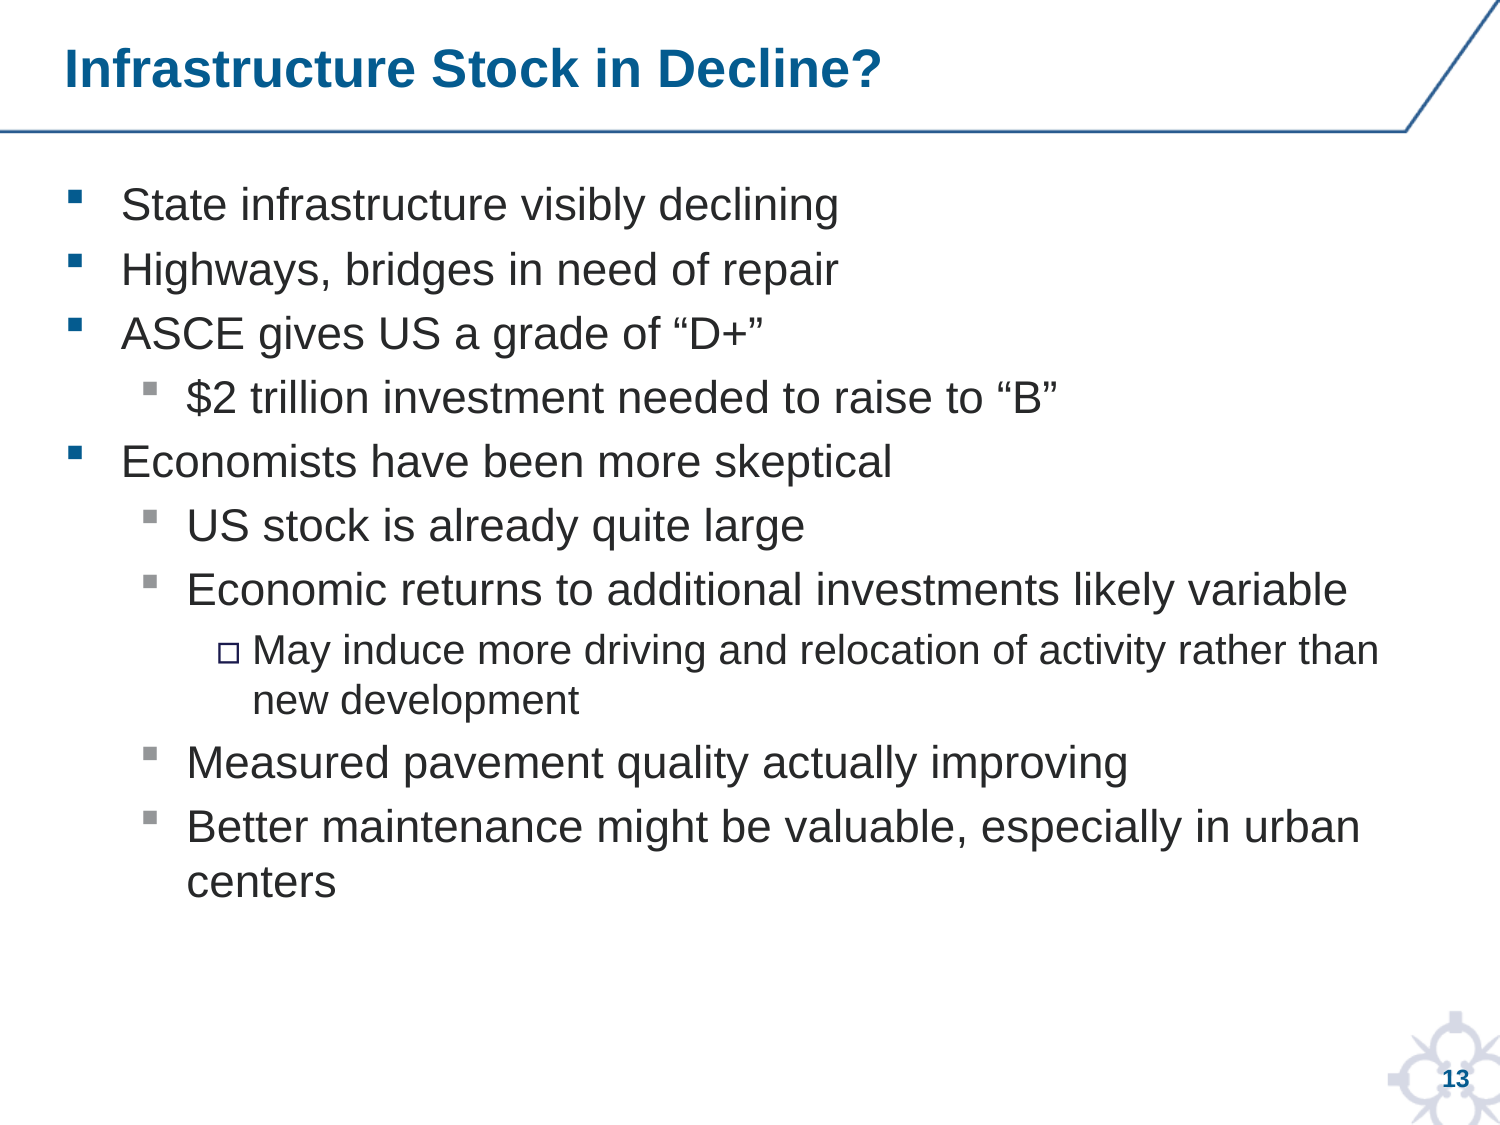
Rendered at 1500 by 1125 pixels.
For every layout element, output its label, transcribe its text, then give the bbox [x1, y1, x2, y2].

picture [0, 0, 1500, 167]
picture [1359, 982, 1500, 1125]
list State infrastructure visibly declining Highways, bridges in need of repair ASCE gives US a grade of “D+” $2 trillion investment needed to raise to “B” Economists have been more skeptical US stock is already quite large Economic returns to additional investments likely variable May induce more driving and relocation of activity rather than new development Measured pavement quality actually improving Better maintenance might be valuable, especially in urban centers [64, 174, 1415, 918]
title Infrastructure Stock in Decline? [64, 0, 1415, 134]
